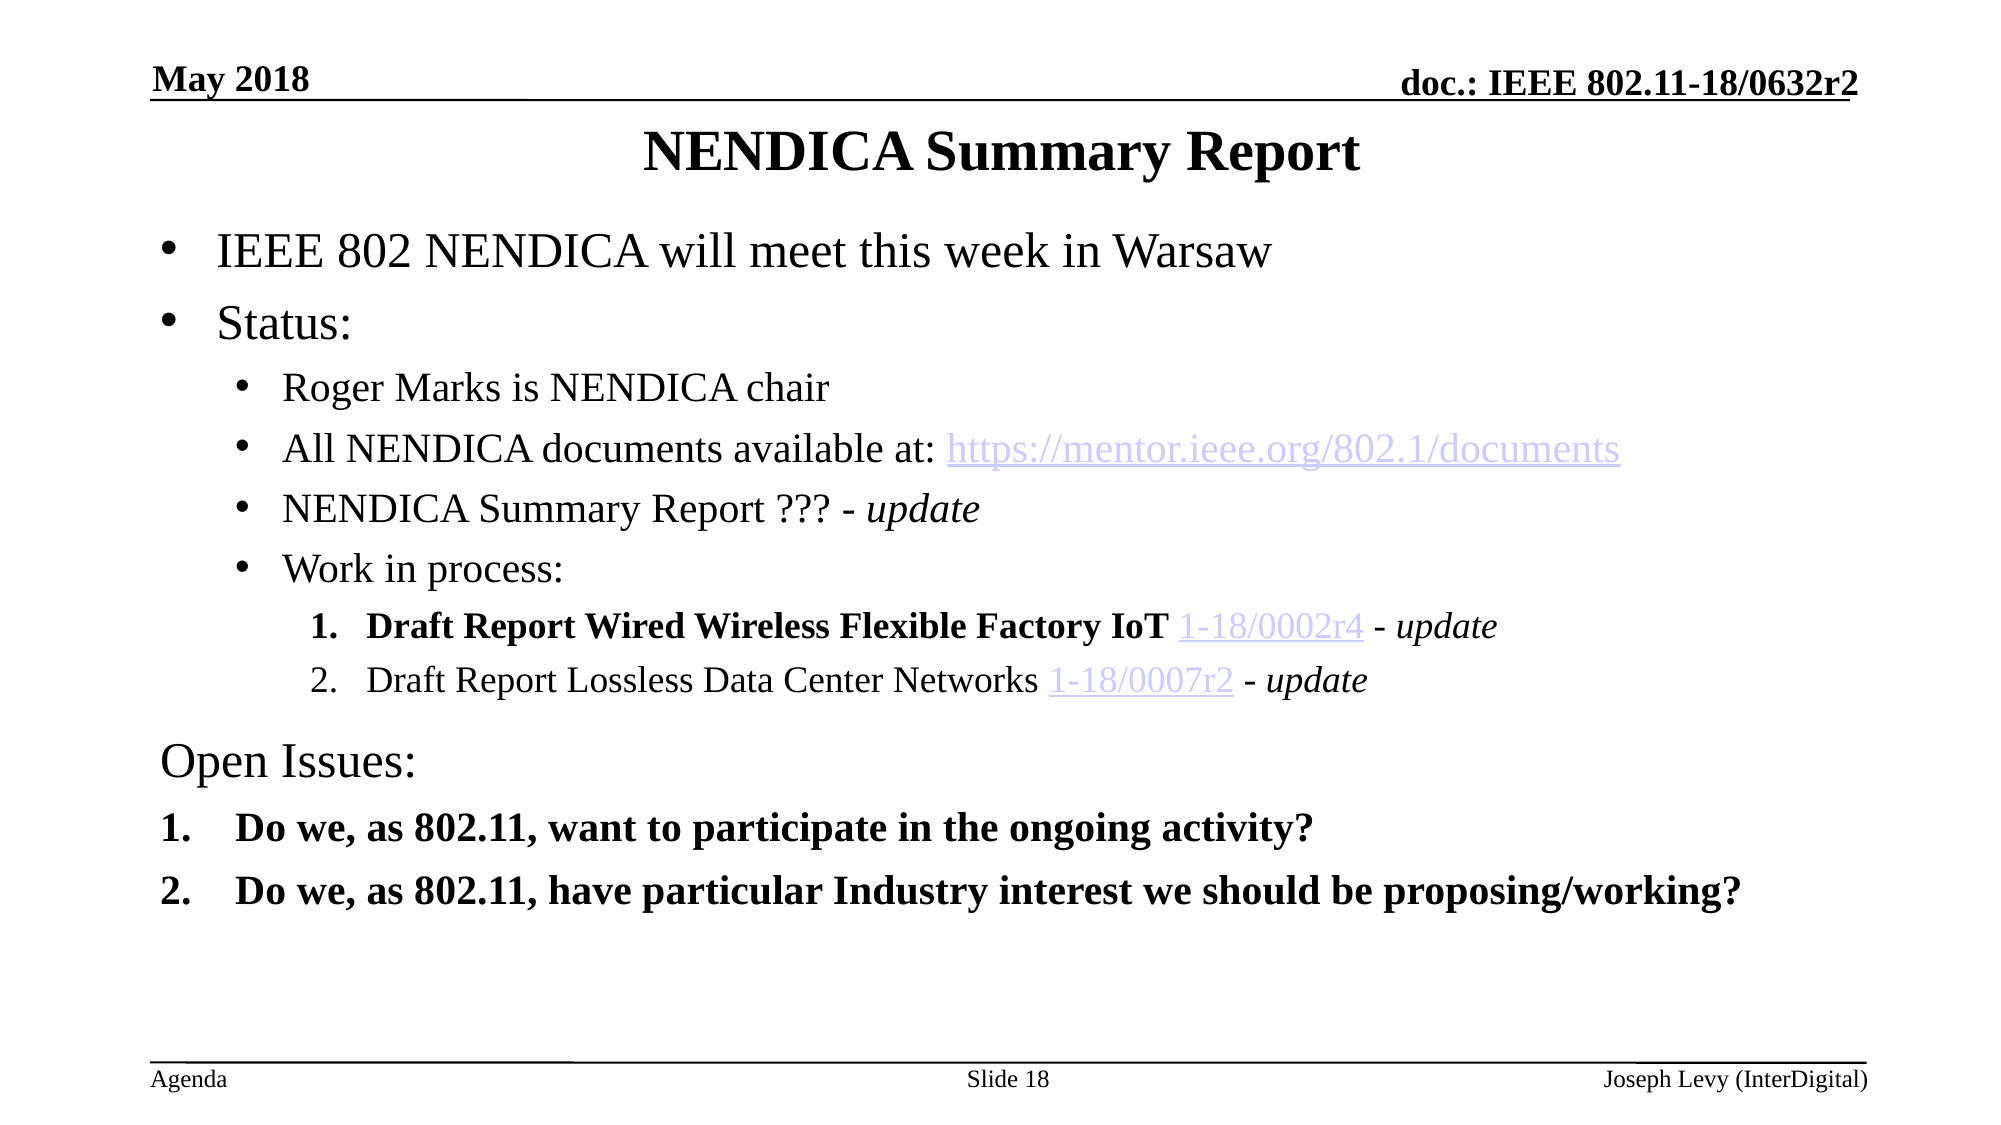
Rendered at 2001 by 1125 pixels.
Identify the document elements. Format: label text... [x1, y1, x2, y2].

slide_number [152, 54, 563, 100]
list IEEE 802 NENDICA will meet this week in Warsaw Status: Roger Marks is NENDICA chair All NENDICA documents available at: https://mentor.ieee.org/802.1/documents NENDICA Summary Report ??? - update Work in process: Draft Report Wired Wireless Flexible Factory IoT 1-18/0002r4 - update Draft Report Lossless Data Center Networks 1-18/0007r2 - update Open Issues: Do we, as 802.11, want to participate in the ongoing activity? Do we, as 802.11, have particular Industry interest we should be proposing/working? [144, 209, 1860, 1041]
footer Joseph Levy (InterDigital) [1171, 1061, 1869, 1093]
slide_number Slide 18 [950, 1061, 1067, 1123]
title NENDICA Summary Report [152, 105, 1853, 188]
